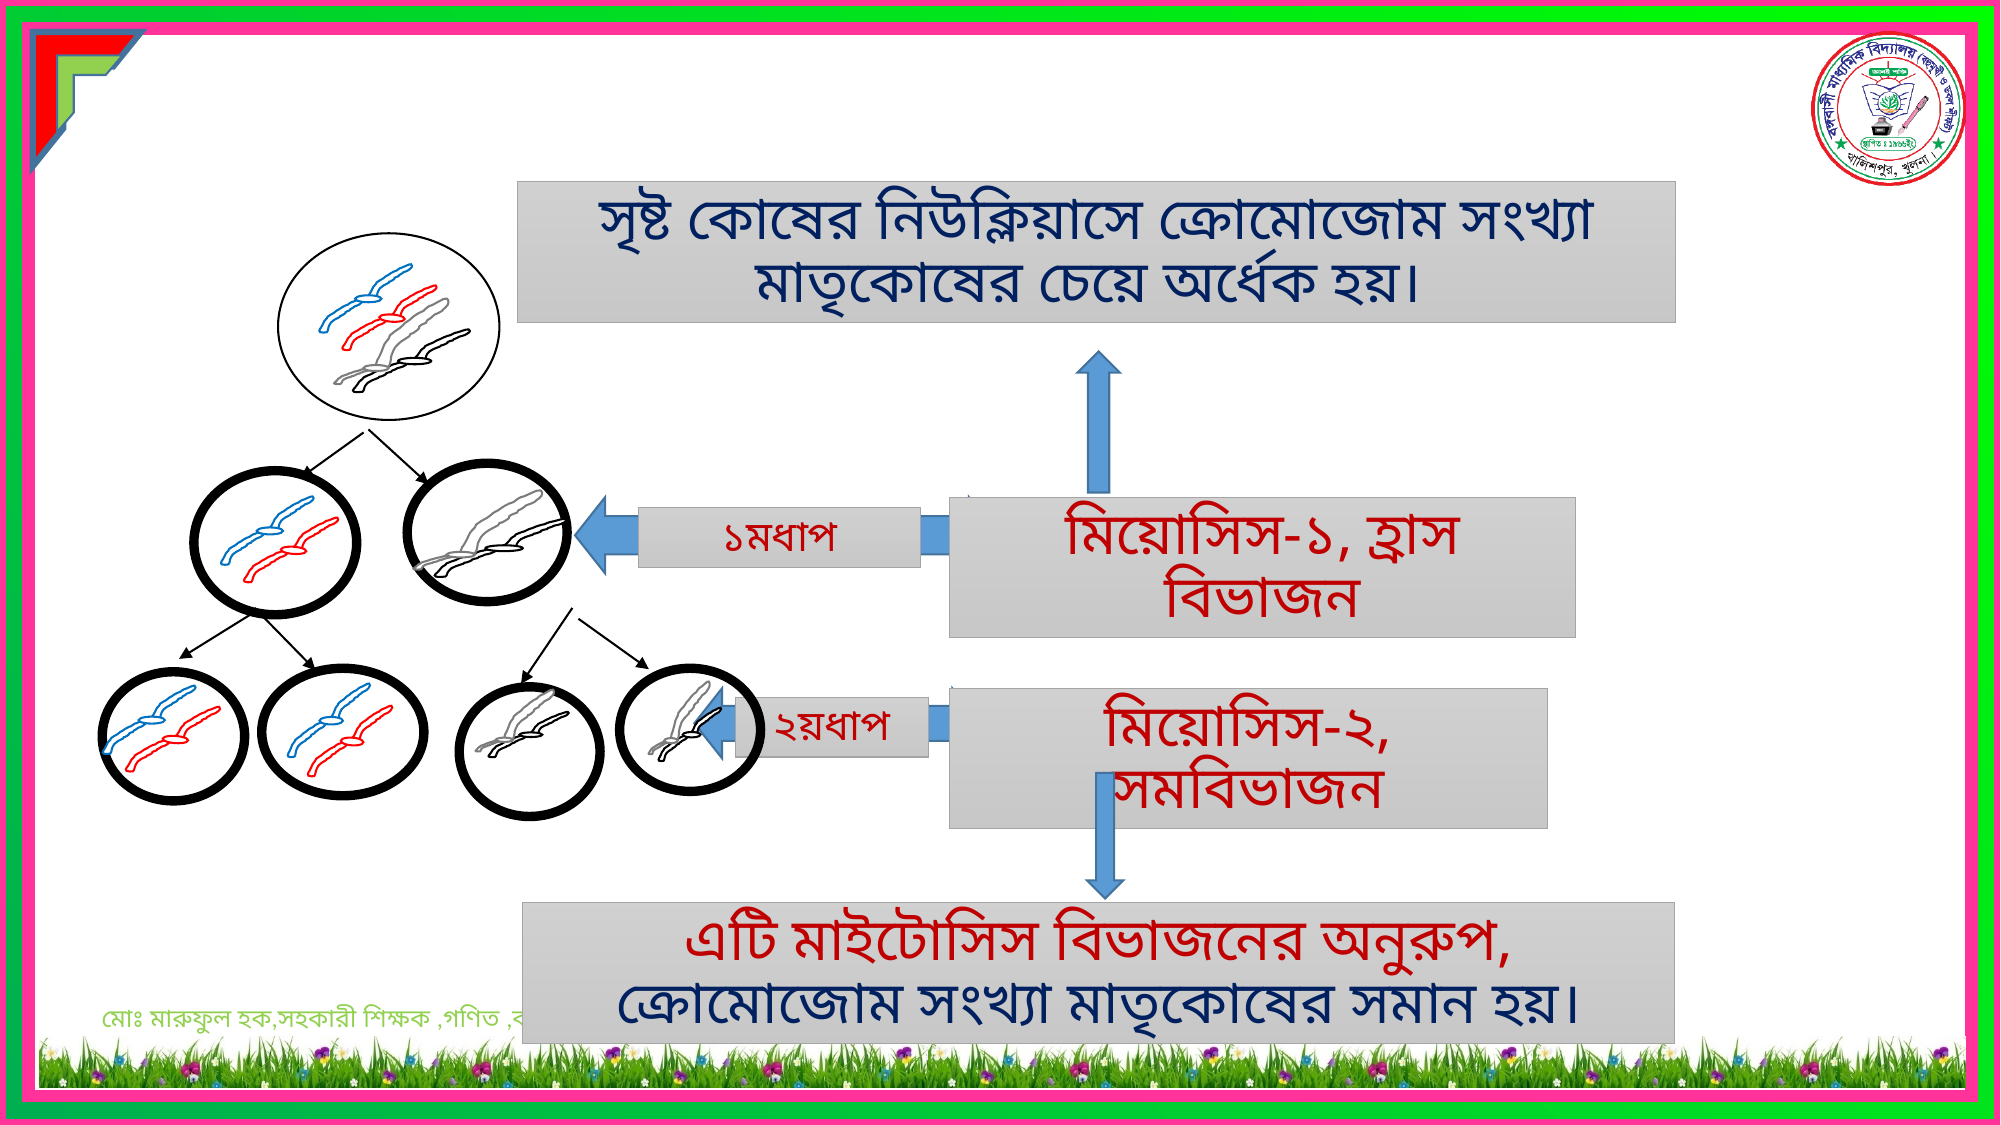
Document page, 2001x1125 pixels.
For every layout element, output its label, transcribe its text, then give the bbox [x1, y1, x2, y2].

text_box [193, 470, 387, 607]
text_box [574, 497, 1000, 574]
text_box [422, 462, 552, 490]
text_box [220, 496, 336, 586]
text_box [300, 432, 364, 478]
text_box এটি মাইটোসিস বিভাজনের অনুরুপ, ক্রোমোজোম সংখ্যা মাতৃকোষের সমান হয়। [522, 902, 1675, 1044]
text_box [406, 504, 413, 561]
picture [39, 1036, 1966, 1088]
picture [1811, 31, 1966, 186]
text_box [277, 233, 500, 420]
text_box মিয়োসিস-২, সমবিভাজন [949, 688, 1548, 829]
text_box [1084, 771, 1126, 900]
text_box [368, 429, 429, 485]
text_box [781, 688, 980, 759]
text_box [102, 607, 781, 829]
text_box মিয়োসিস-১, হ্রাস বিভাজন [949, 497, 1576, 638]
text_box [1074, 349, 1123, 494]
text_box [413, 490, 567, 578]
text_box সৃষ্ট কোষের নিউক্লিয়াসে ক্রোমোজোম সংখ্যা মাতৃকোষের চেয়ে অর্ধেক হয়। [517, 181, 1676, 323]
text_box [425, 578, 549, 603]
